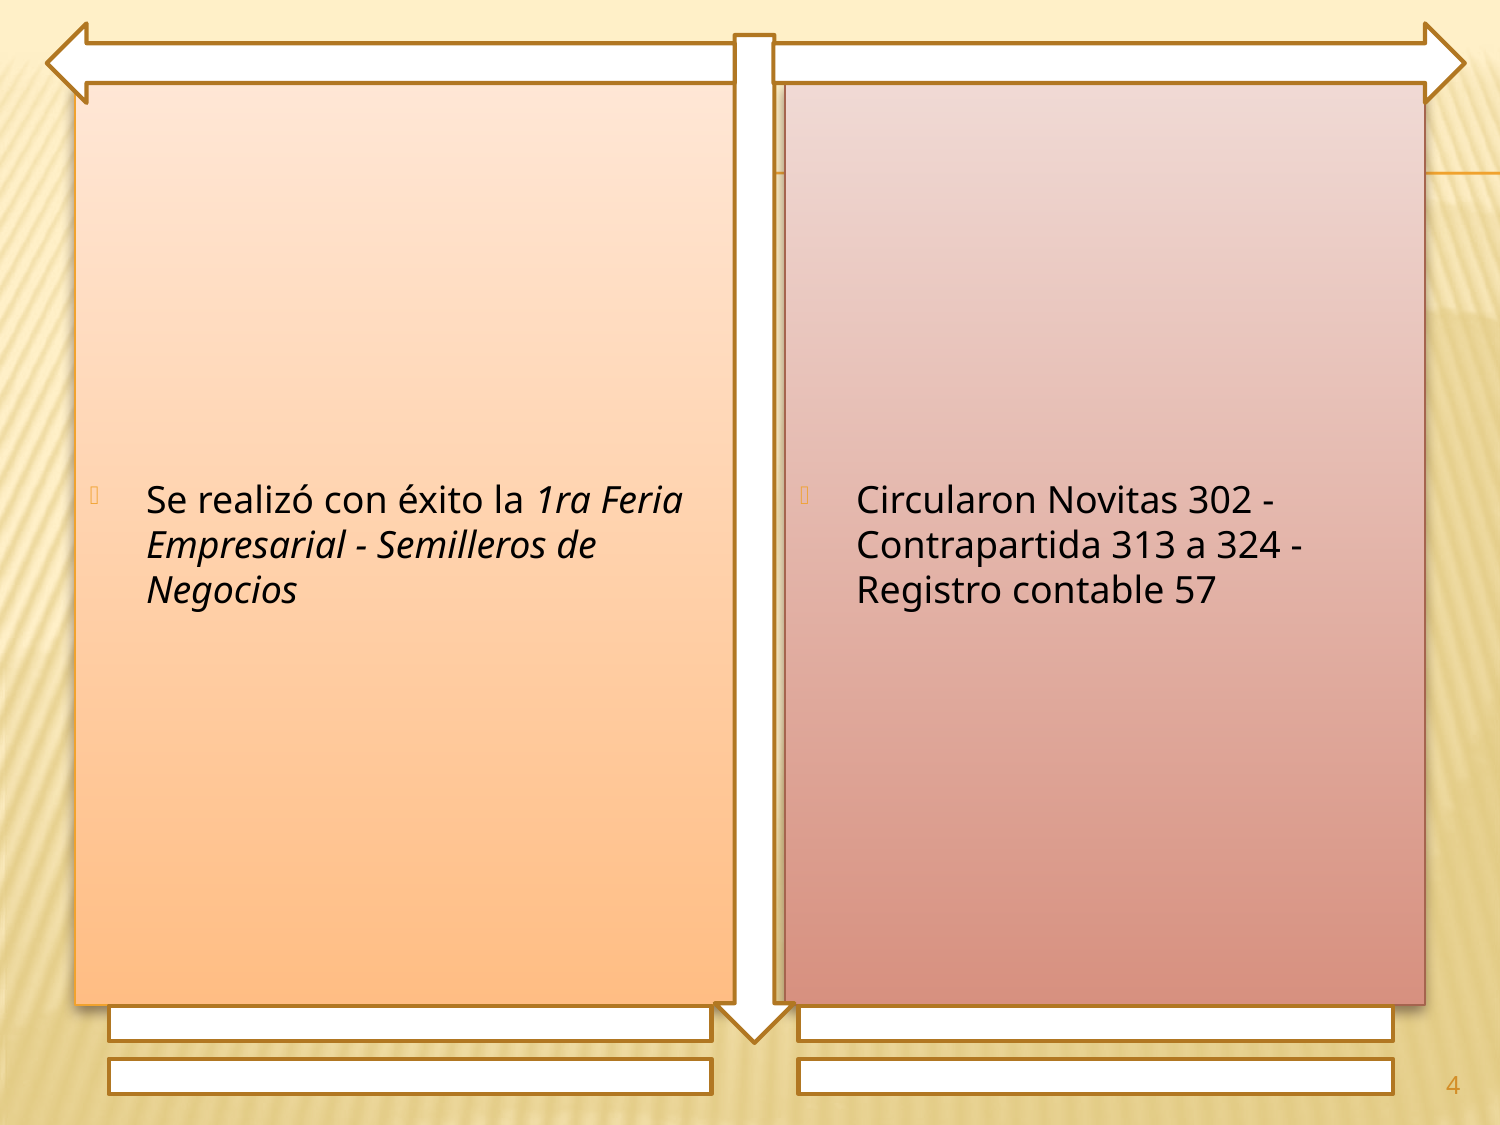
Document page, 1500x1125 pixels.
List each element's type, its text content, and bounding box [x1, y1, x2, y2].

text_box [796, 1057, 1395, 1096]
text_box [107, 1004, 714, 1043]
text_box [771, 21, 1467, 105]
slide_number 4 [1350, 1062, 1475, 1103]
list Se realizó con éxito la 1ra Feria Empresarial - Semilleros de Negocios [74, 86, 732, 1006]
text_box [712, 32, 797, 1046]
text_box [107, 1057, 714, 1096]
text_box [44, 21, 737, 105]
list Circularon Novitas 302 - Contrapartida 313 a 324 - Registro contable 57 [784, 86, 1426, 1006]
text_box [796, 1004, 1395, 1043]
